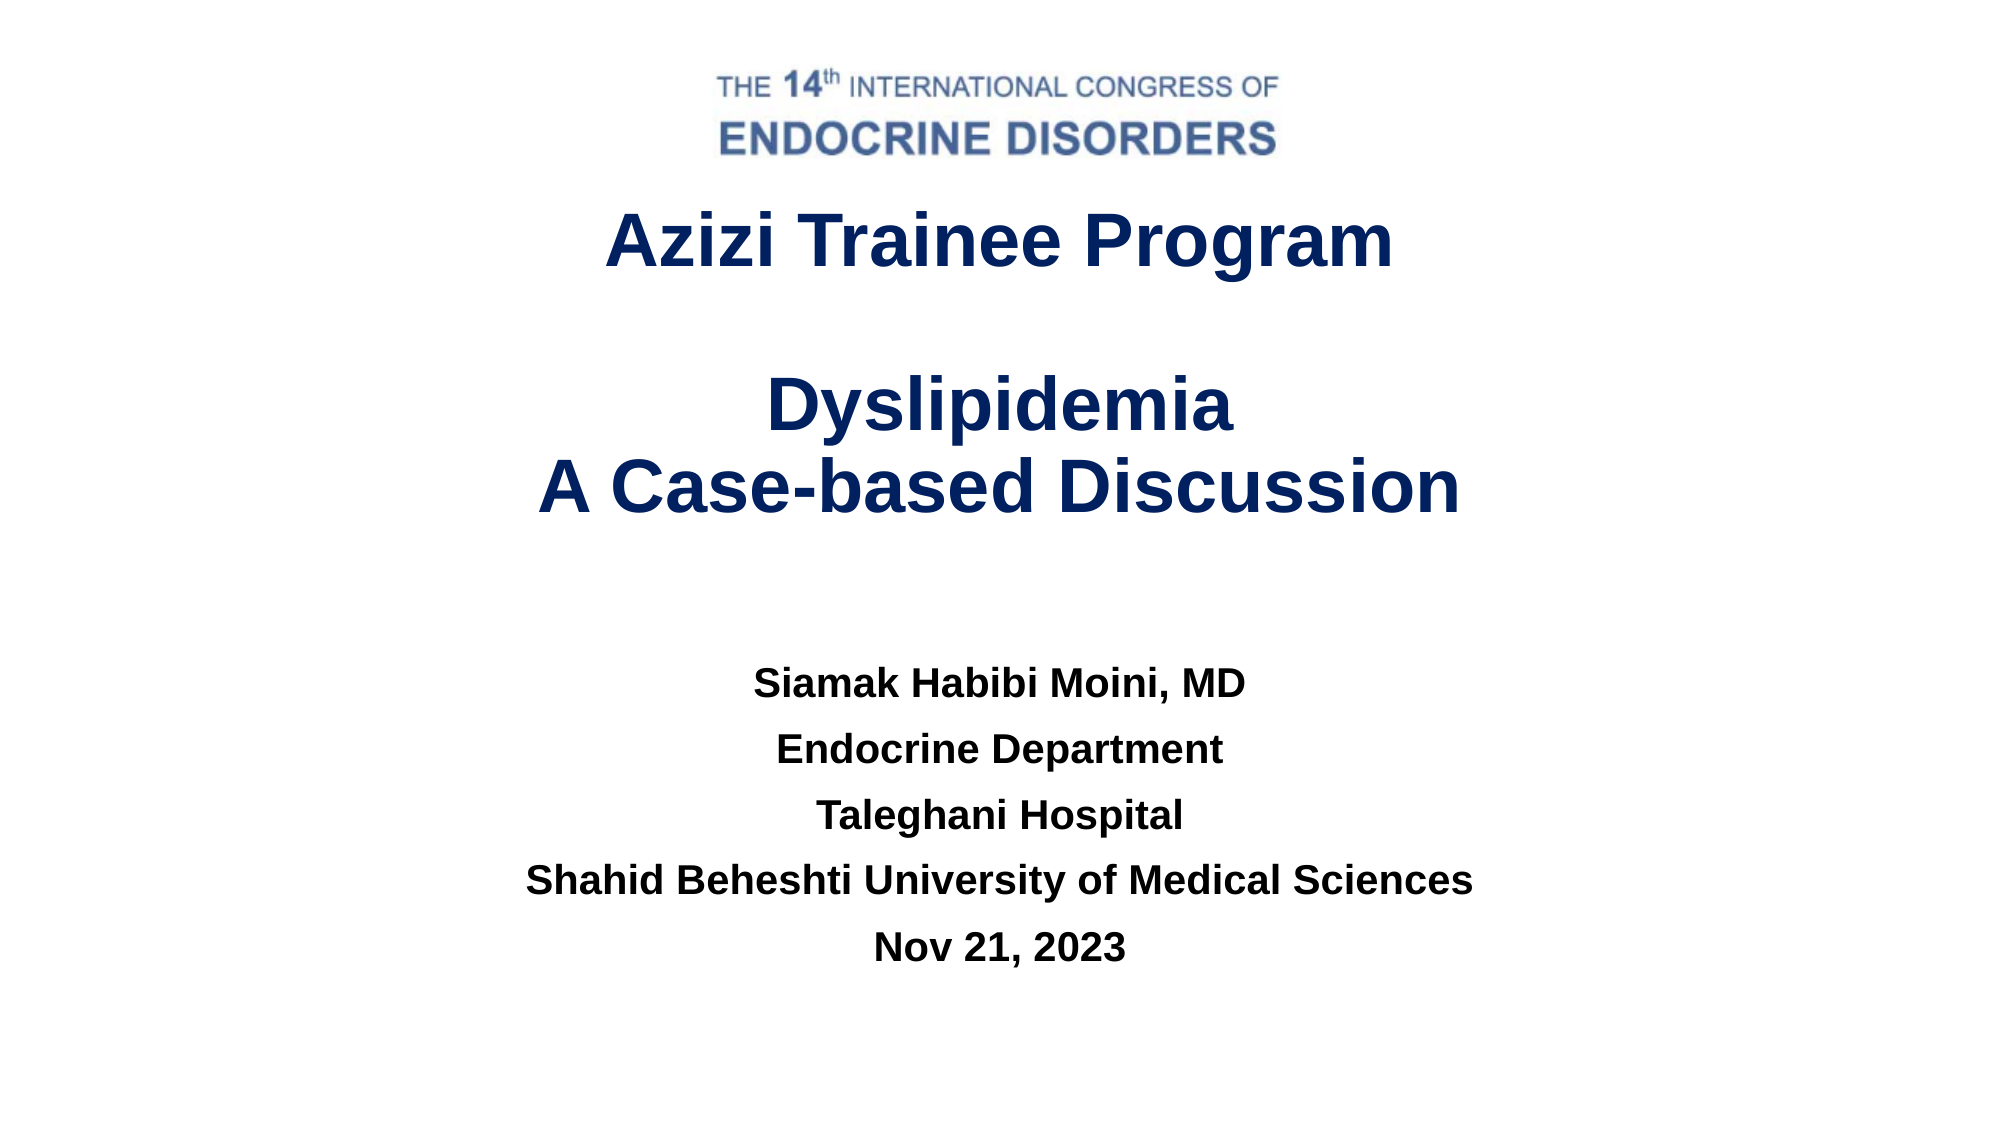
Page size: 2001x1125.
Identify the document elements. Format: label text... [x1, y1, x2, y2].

title Azizi Trainee Program Dyslipidemia A Case-based Discussion [0, 191, 2000, 628]
subtitle Siamak Habibi Moini, MD Endocrine Department Taleghani Hospital Shahid Beheshti University of Medical Sciences Nov 21, 2023 [249, 653, 1750, 1125]
picture [706, 64, 1293, 165]
